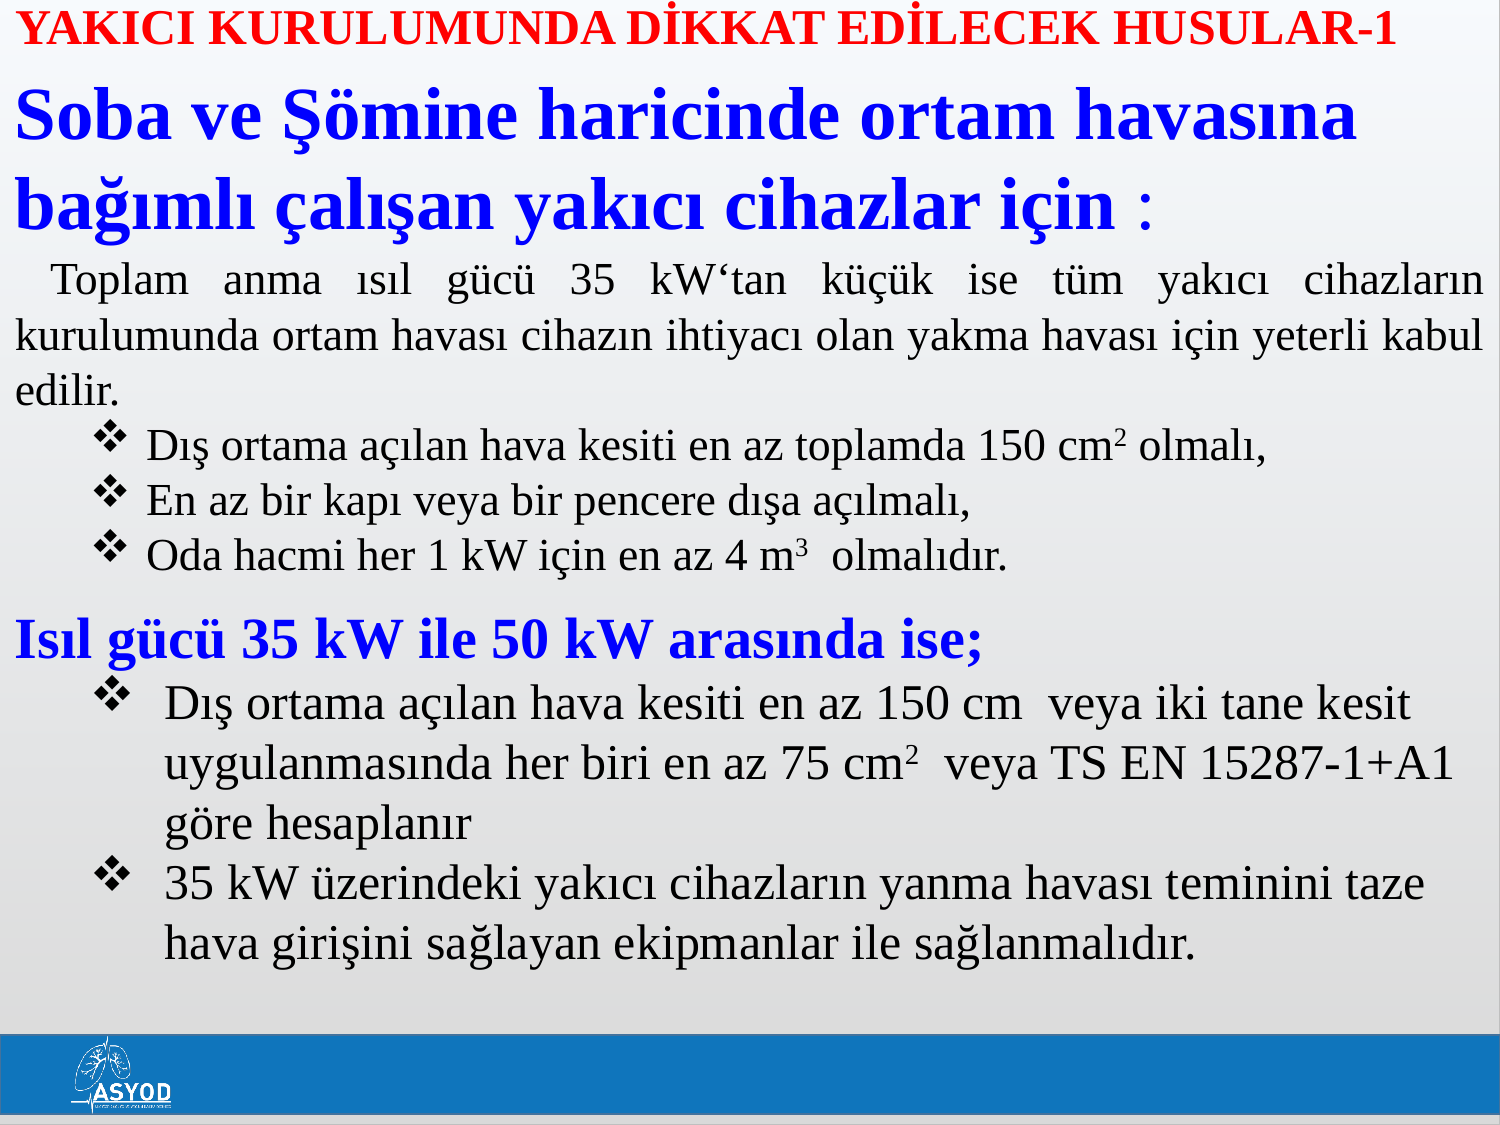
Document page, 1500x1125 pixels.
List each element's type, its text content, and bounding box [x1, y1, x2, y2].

text_box Isıl gücü 35 kW ile 50 kW arasında ise; Dış ortama açılan hava kesiti en az 150 cm veya iki tane kesit uygulanmasında her biri en az 75 cm2 veya TS EN 15287-1+A1 göre hesaplanır 35 kW üzerindeki yakıcı cihazların yanma havası teminini taze hava girişini sağlayan ekipmanlar ile sağlanmalıdır. [0, 592, 1484, 978]
title YAKICI KURULUMUNDA DİKKAT EDİLECEK HUSULAR-1 [0, 0, 1500, 57]
text_box Soba ve Şömine haricinde ortam havasına bağımlı çalışan yakıcı cihazlar için : Toplam anma ısıl gücü 35 kW‘tan küçük ise tüm yakıcı cihazların kurulumunda ortam havası cihazın ihtiyacı olan yakma havası için yeterli kabul edilir. Dış ortama açılan hava kesiti en az toplamda 150 cm2 olmalı, En az bir kapı veya bir pencere dışa açılmalı, Oda hacmi her 1 kW için en az 4 m3 olmalıdır. [0, 57, 1500, 587]
picture [71, 1036, 171, 1116]
